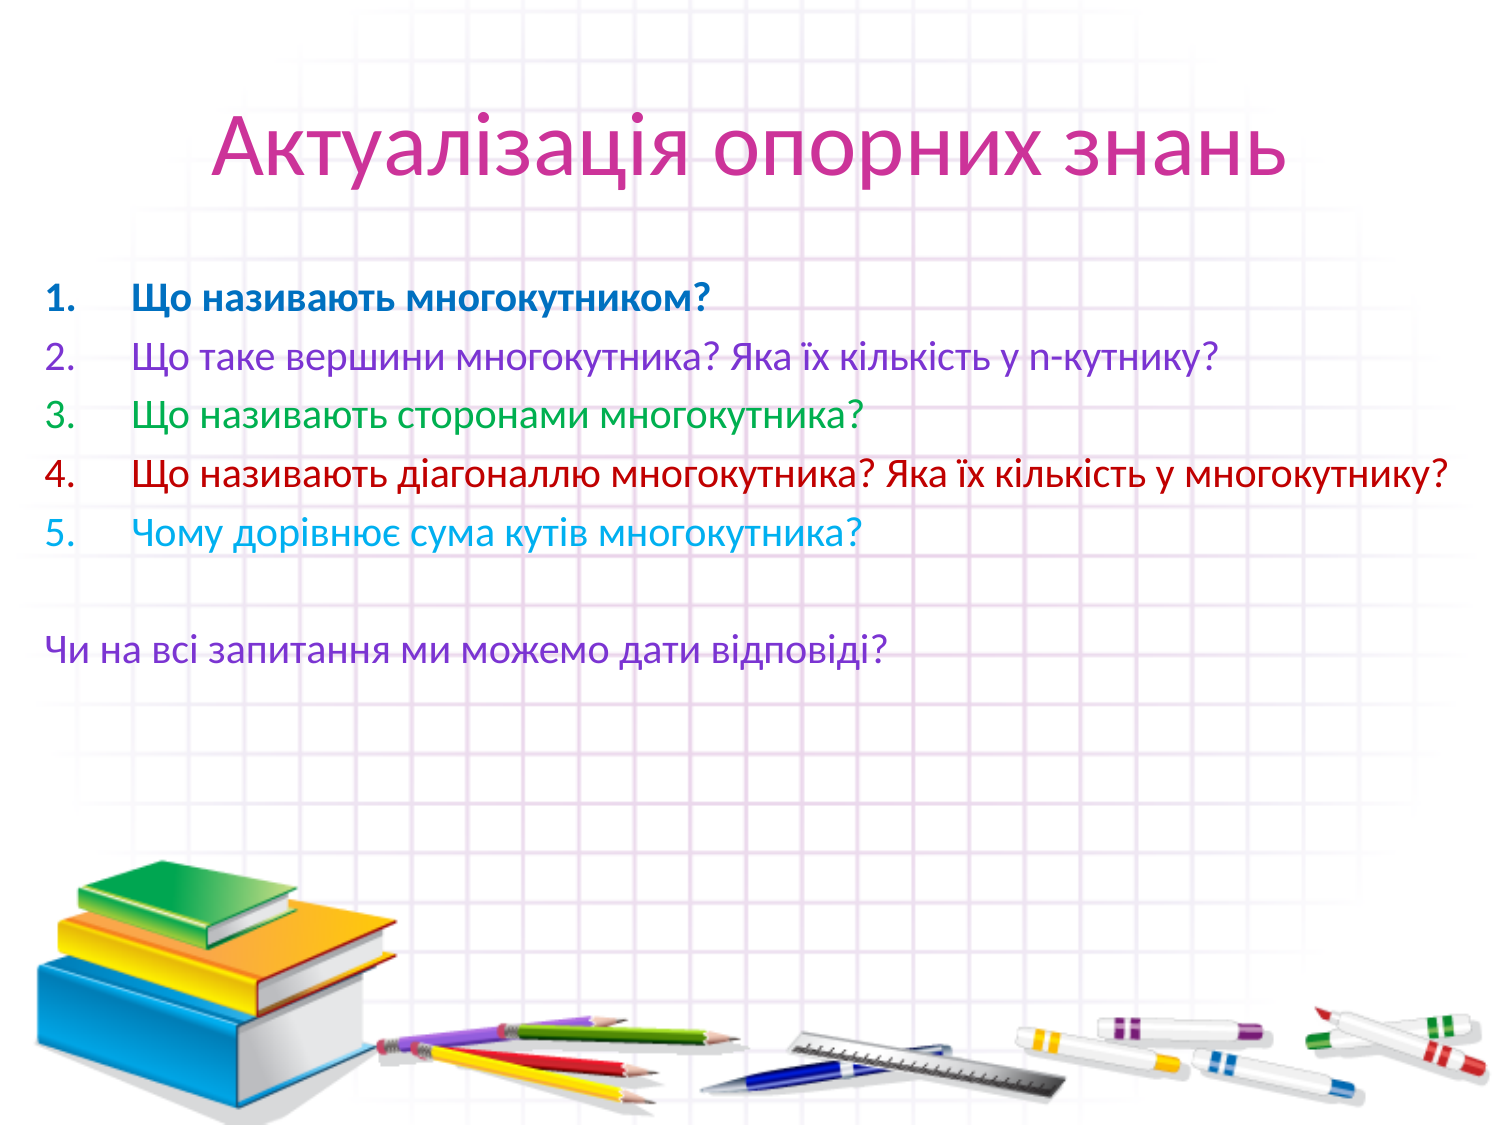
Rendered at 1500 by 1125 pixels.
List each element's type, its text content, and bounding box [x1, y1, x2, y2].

list Що називають многокутником? Що таке вершини многокутника? Яка їх кількість у n-кутнику? Що називають сторонами многокутника? Що називають діагоналлю многокутника? Яка їх кількість у многокутнику? Чому дорівнює сума кутів многокутника? Чи на всі запитання ми можемо дати відповіді? [29, 262, 1471, 693]
title Актуалізація опорних знань [75, 45, 1425, 233]
picture [0, 0, 1500, 1125]
